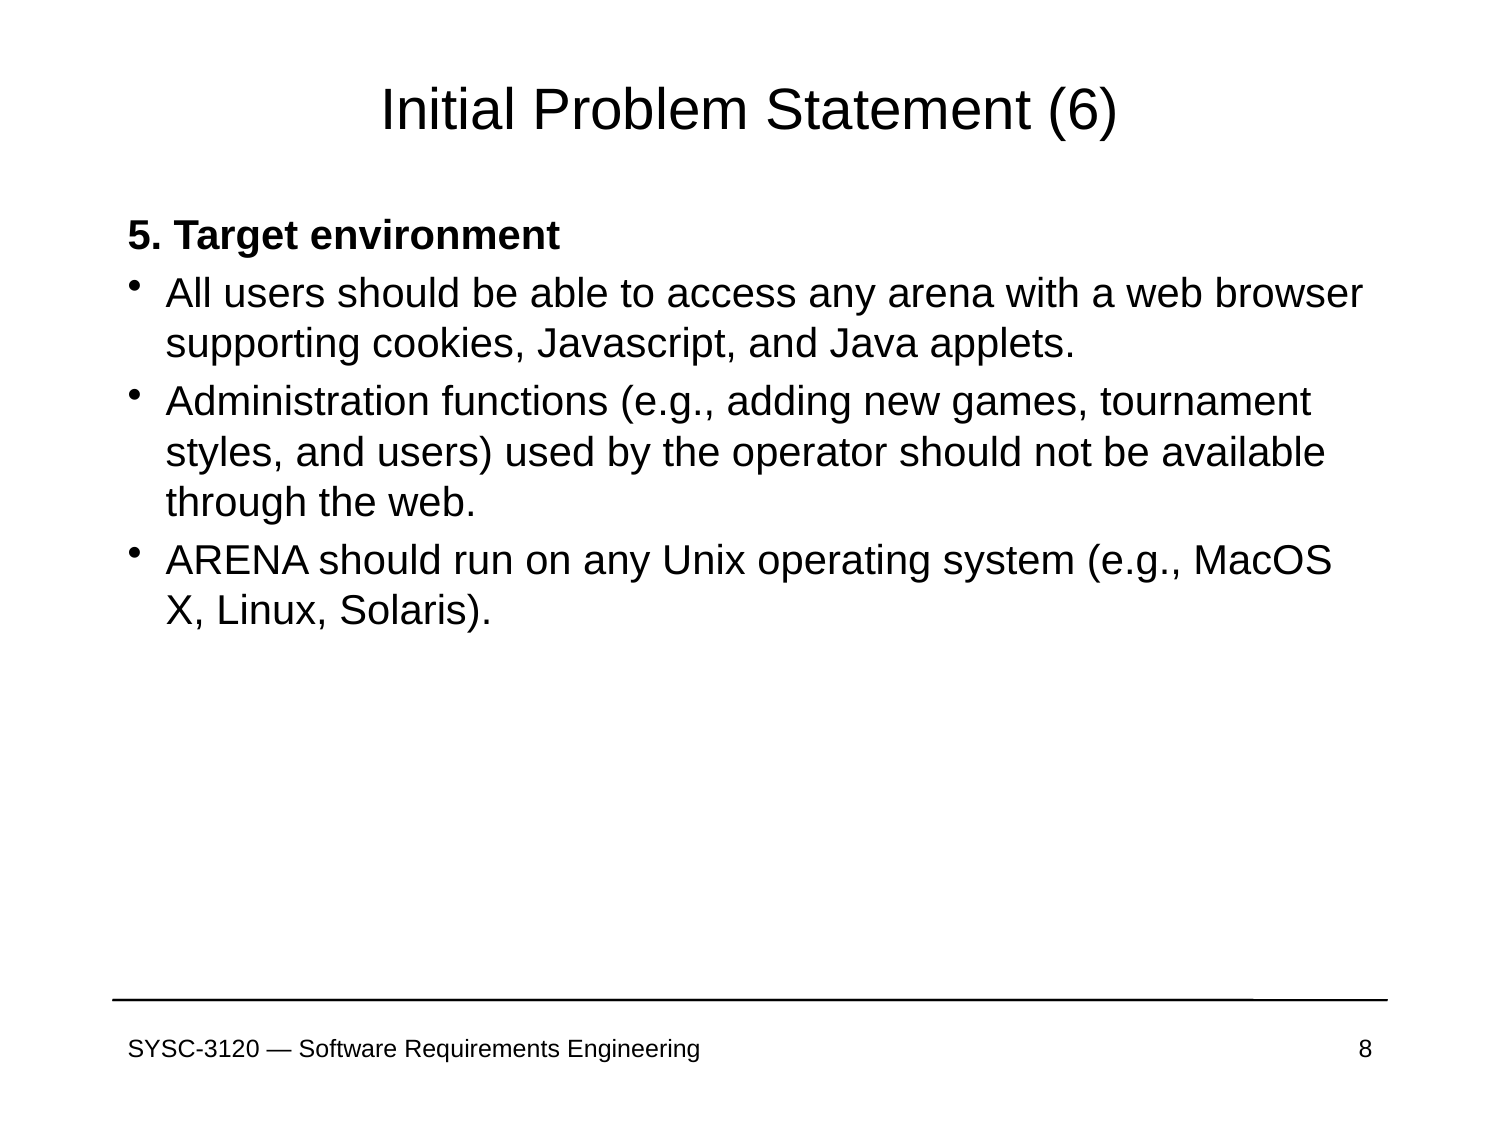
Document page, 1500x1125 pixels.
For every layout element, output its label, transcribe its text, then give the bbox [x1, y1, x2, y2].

footer SYSC-3120 — Software Requirements Engineering [112, 1025, 850, 1100]
title Initial Problem Statement (6) [62, 62, 1438, 150]
slide_number 8 [1074, 1025, 1388, 1100]
list 5. Target environment All users should be able to access any arena with a web browser supporting cookies, Javascript, and Java applets. Administration functions (e.g., adding new games, tournament styles, and users) used by the operator should not be available through the web. ARENA should run on any Unix operating system (e.g., MacOS X, Linux, Solaris). [112, 200, 1388, 1000]
